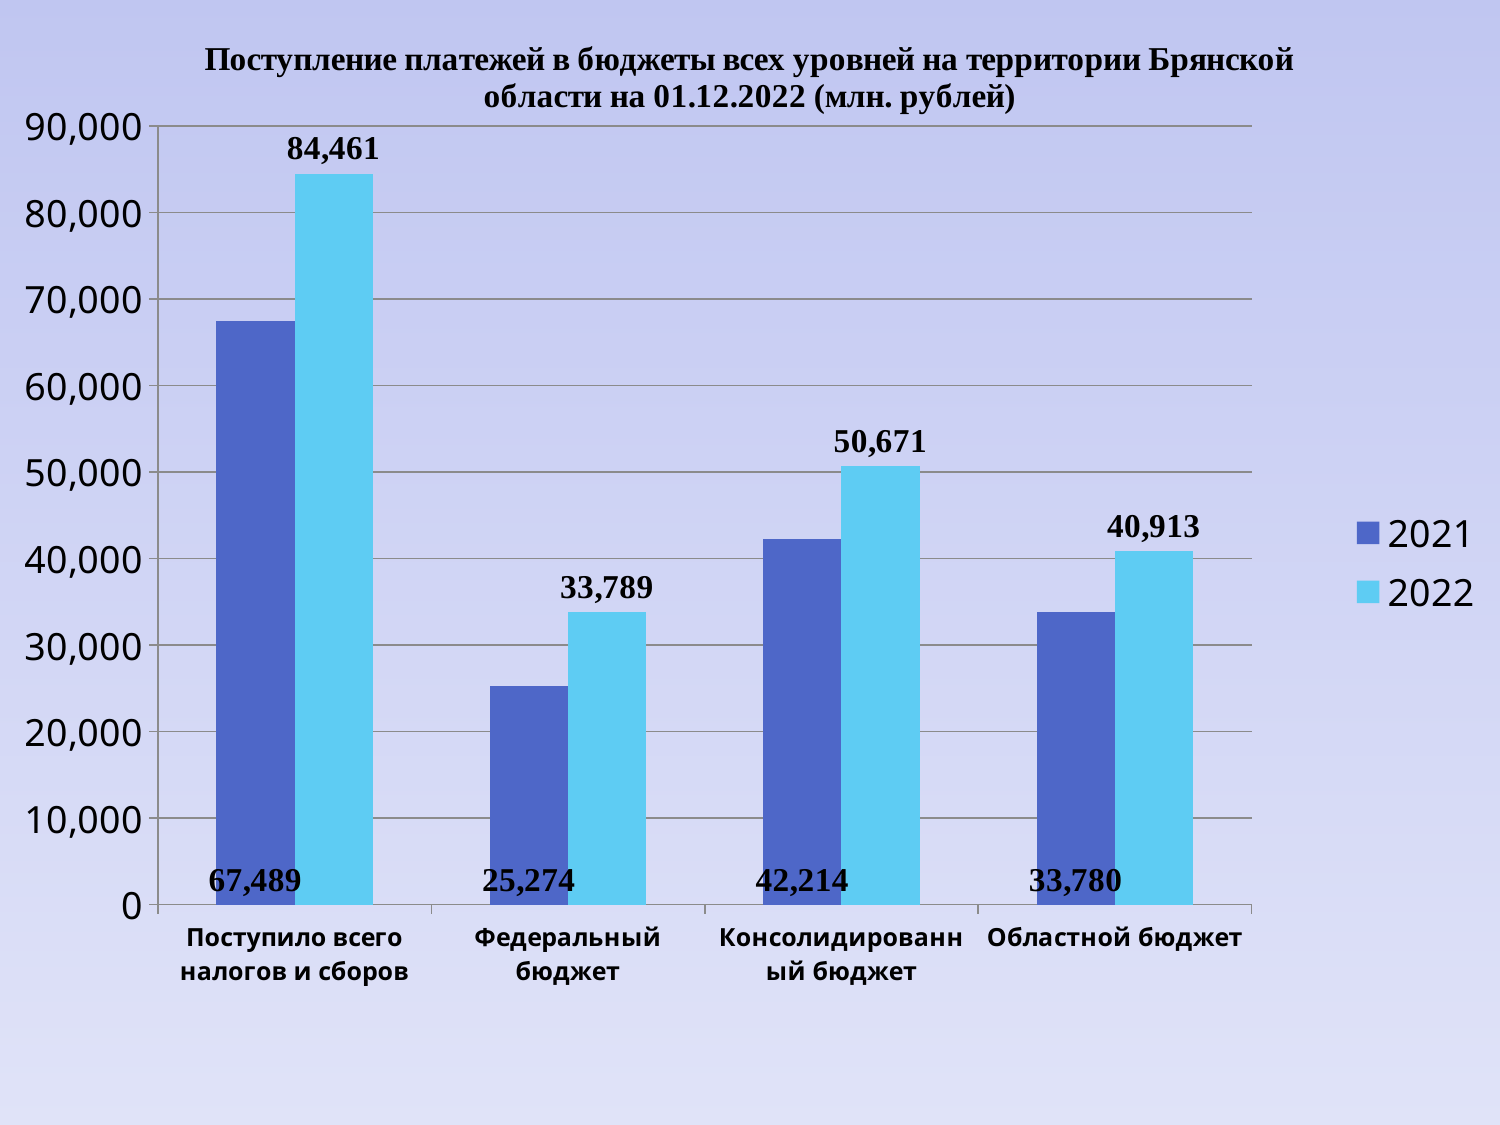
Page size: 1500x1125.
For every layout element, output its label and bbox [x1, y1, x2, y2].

chart [0, 0, 1500, 1125]
